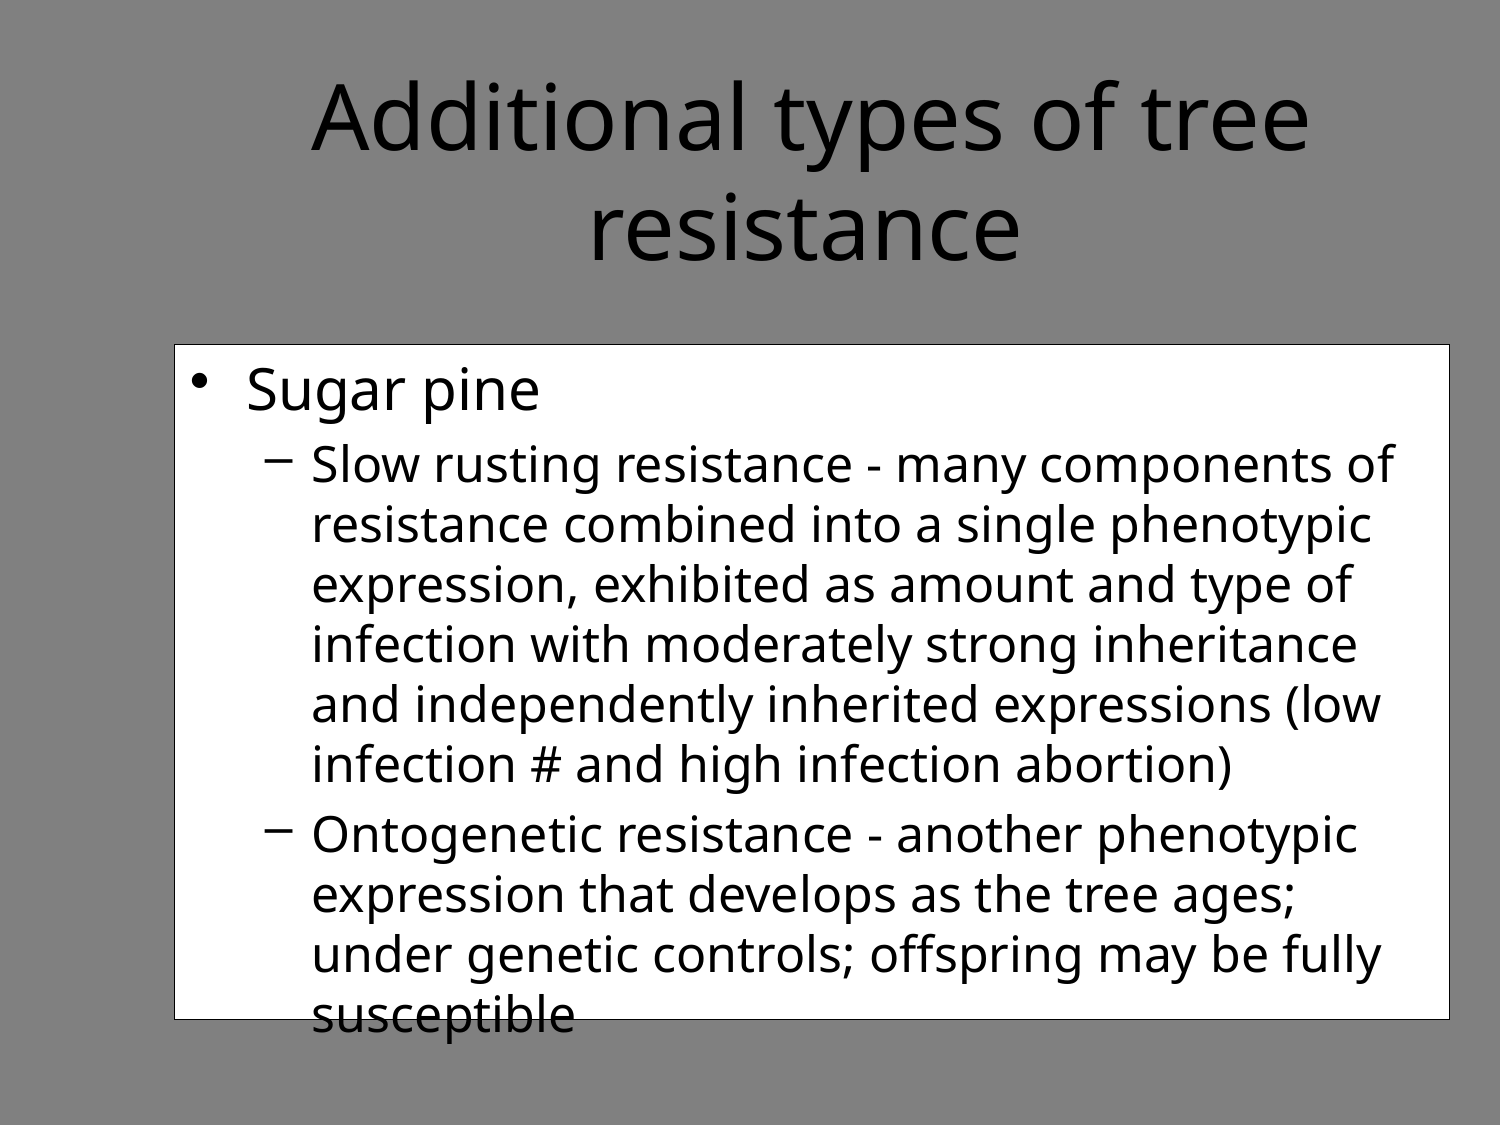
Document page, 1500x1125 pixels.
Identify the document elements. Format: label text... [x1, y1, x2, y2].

list Sugar pine Slow rusting resistance - many components of resistance combined into a single phenotypic expression, exhibited as amount and type of infection with moderately strong inheritance and independently inherited expressions (low infection # and high infection abortion) Ontogenetic resistance - another phenotypic expression that develops as the tree ages; under genetic controls; offspring may be fully susceptible [174, 344, 1450, 1020]
title Additional types of tree resistance [174, 75, 1450, 263]
